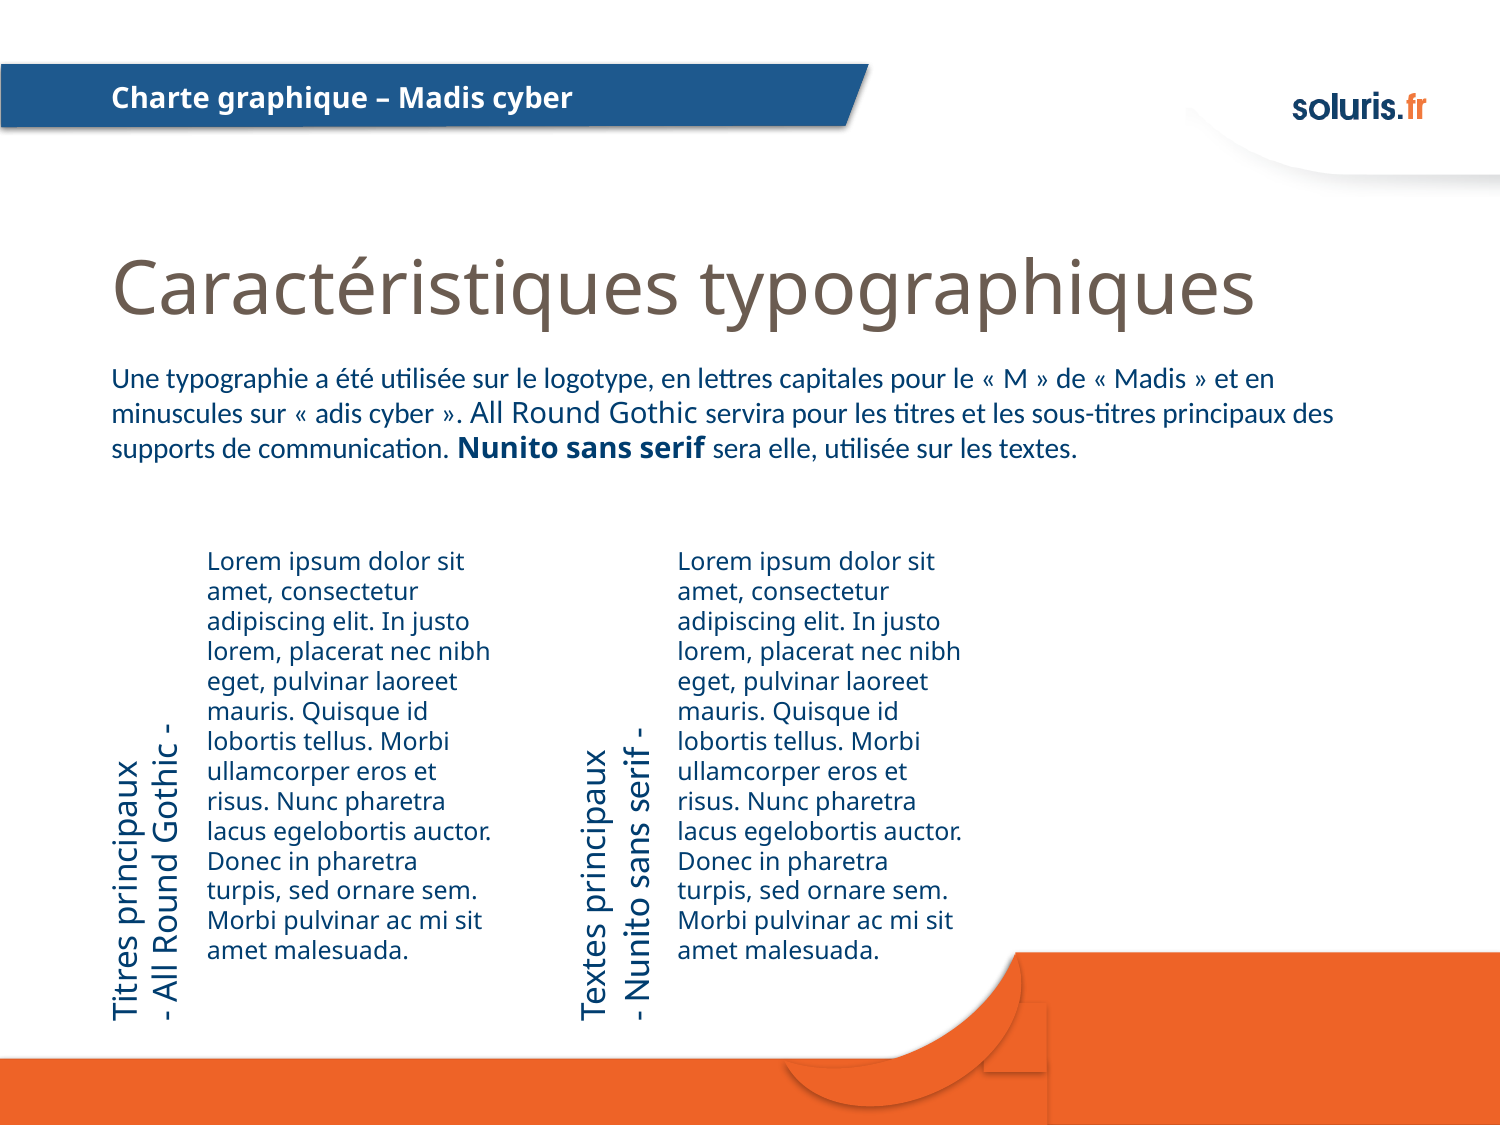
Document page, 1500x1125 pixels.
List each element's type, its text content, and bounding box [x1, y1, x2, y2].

picture [1185, 0, 1500, 197]
list Une typographie a été utilisée sur le logotype, en lettres capitales pour le « M » de « Madis » et en minuscules sur « adis cyber ». All Round Gothic servira pour les titres et les sous-titres principaux des supports de communication. Nunito sans serif sera elle, utilisée sur les textes. [96, 351, 1425, 474]
text_box Titres principaux - All Round Gothic - [96, 416, 191, 1037]
text_box Textes principaux - Nunito sans serif - [564, 416, 664, 1037]
title Caractéristiques typographiques [96, 218, 1425, 351]
text_box Lorem ipsum dolor sit amet, consectetur adipiscing elit. In justo lorem, placerat nec nibh eget, pulvinar laoreet mauris. Quisque id lobortis tellus. Morbi ullamcorper eros et risus. Nunc pharetra lacus egelobortis auctor. Donec in pharetra turpis, sed ornare sem. Morbi pulvinar ac mi sit amet malesuada. [192, 538, 515, 973]
text_box Lorem ipsum dolor sit amet, consectetur adipiscing elit. In justo lorem, placerat nec nibh eget, pulvinar laoreet mauris. Quisque id lobortis tellus. Morbi ullamcorper eros et risus. Nunc pharetra lacus egelobortis auctor. Donec in pharetra turpis, sed ornare sem. Morbi pulvinar ac mi sit amet malesuada. [662, 538, 986, 973]
